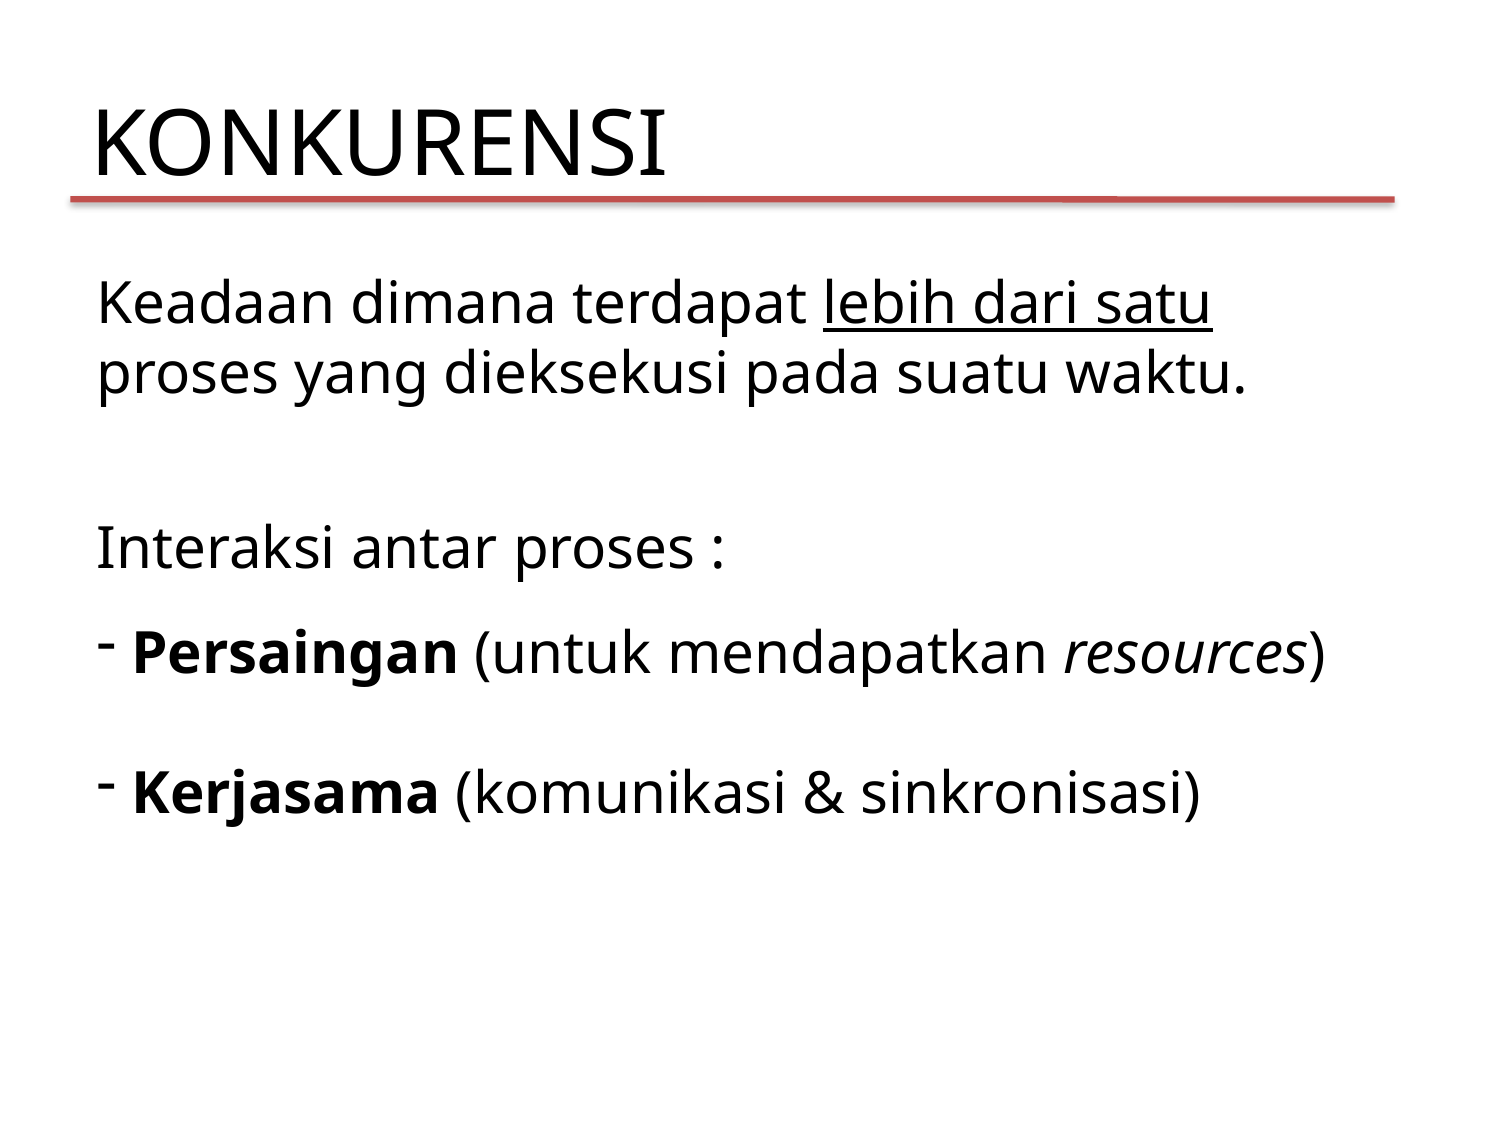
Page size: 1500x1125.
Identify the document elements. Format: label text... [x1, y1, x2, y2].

text_box KONKURENSI [74, 45, 1425, 233]
text_box Keadaan dimana terdapat lebih dari satu proses yang dieksekusi pada suatu waktu. Interaksi antar proses : Persaingan (untuk mendapatkan resources) Kerjasama (komunikasi & sinkronisasi) [80, 256, 1408, 834]
